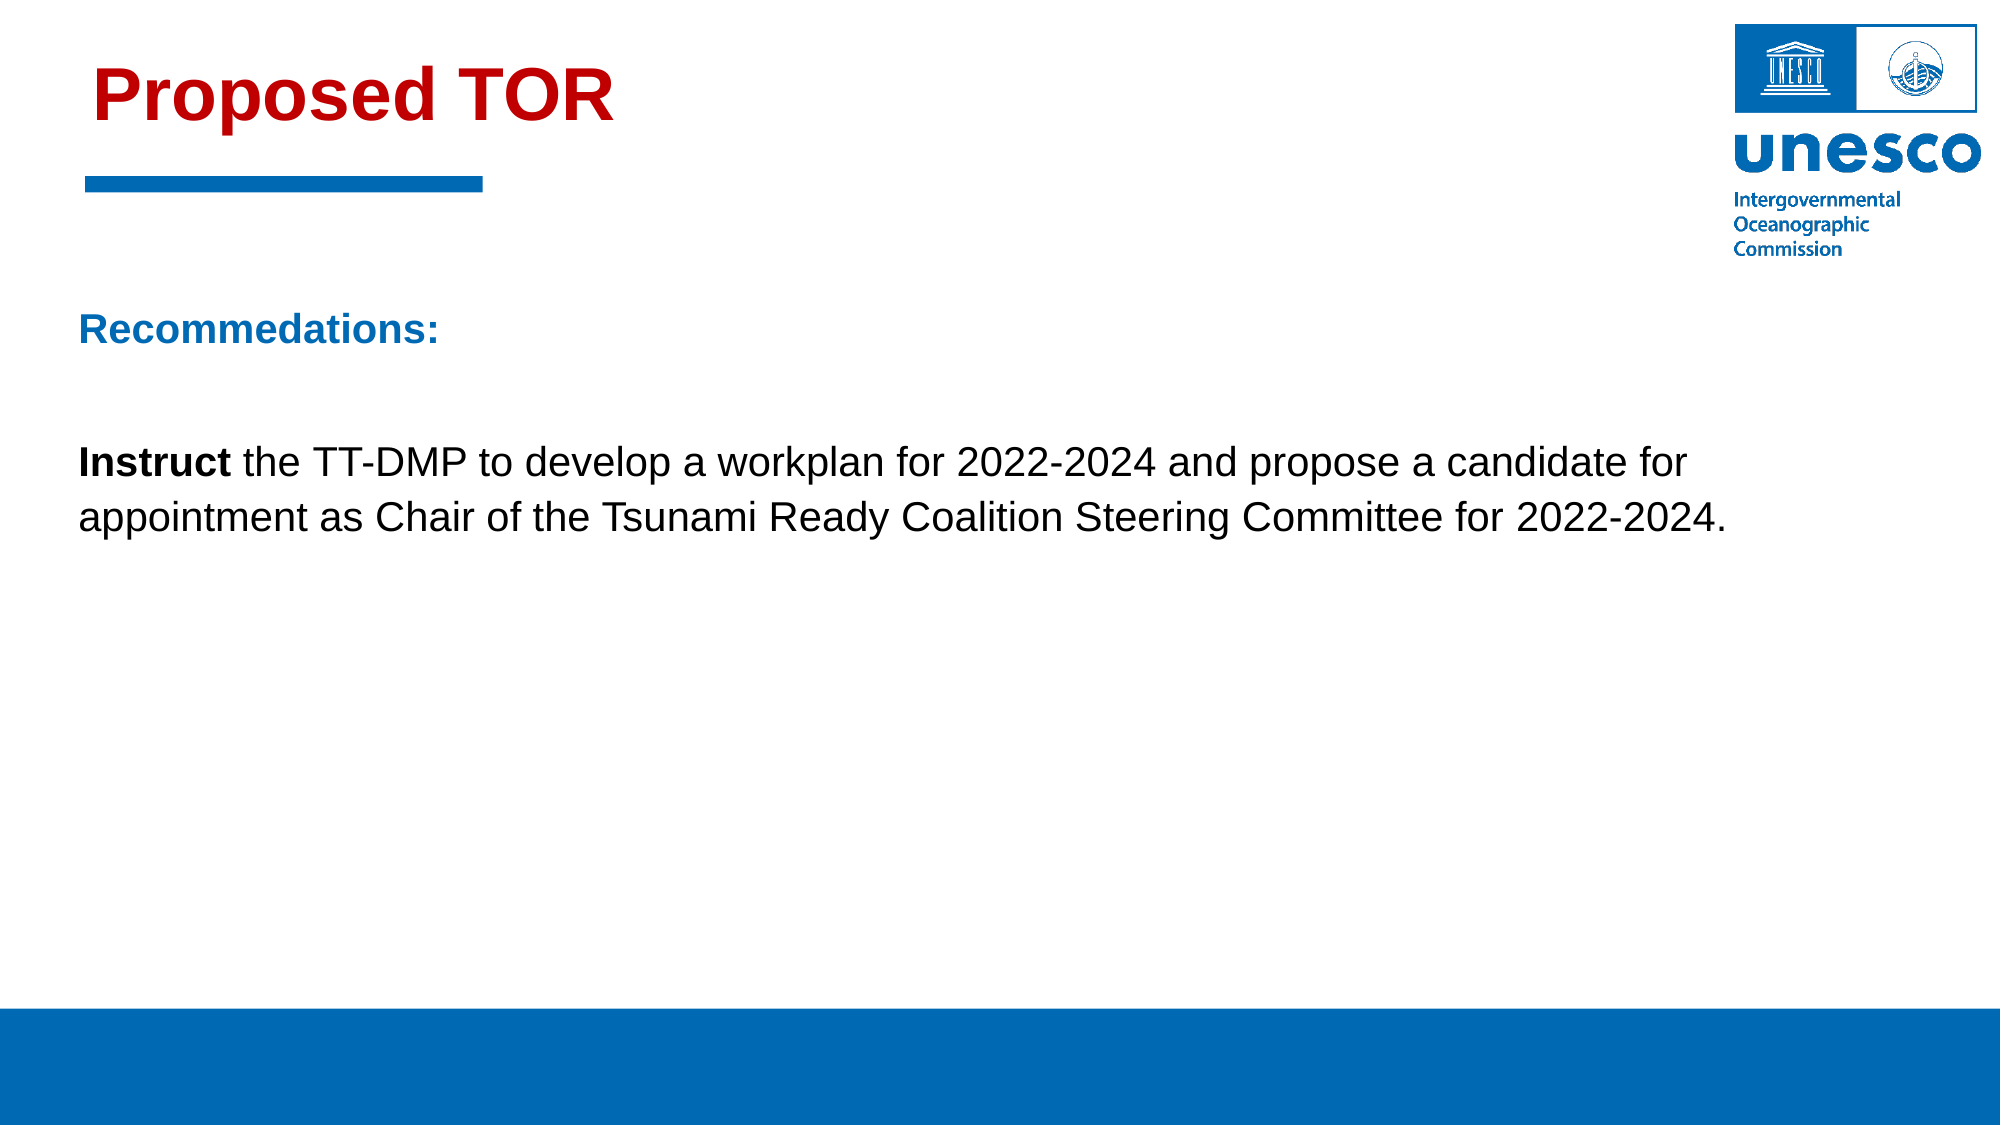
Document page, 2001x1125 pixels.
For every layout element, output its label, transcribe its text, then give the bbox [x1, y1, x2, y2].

picture [1734, 24, 1981, 256]
title Proposed TOR [77, 27, 1803, 165]
list Recommedations: Instruct the TT-DMP to develop a workplan for 2022-2024 and propose a candidate for appointment as Chair of the Tsunami Ready Coalition Steering Committee for 2022-2024. [63, 299, 1858, 904]
